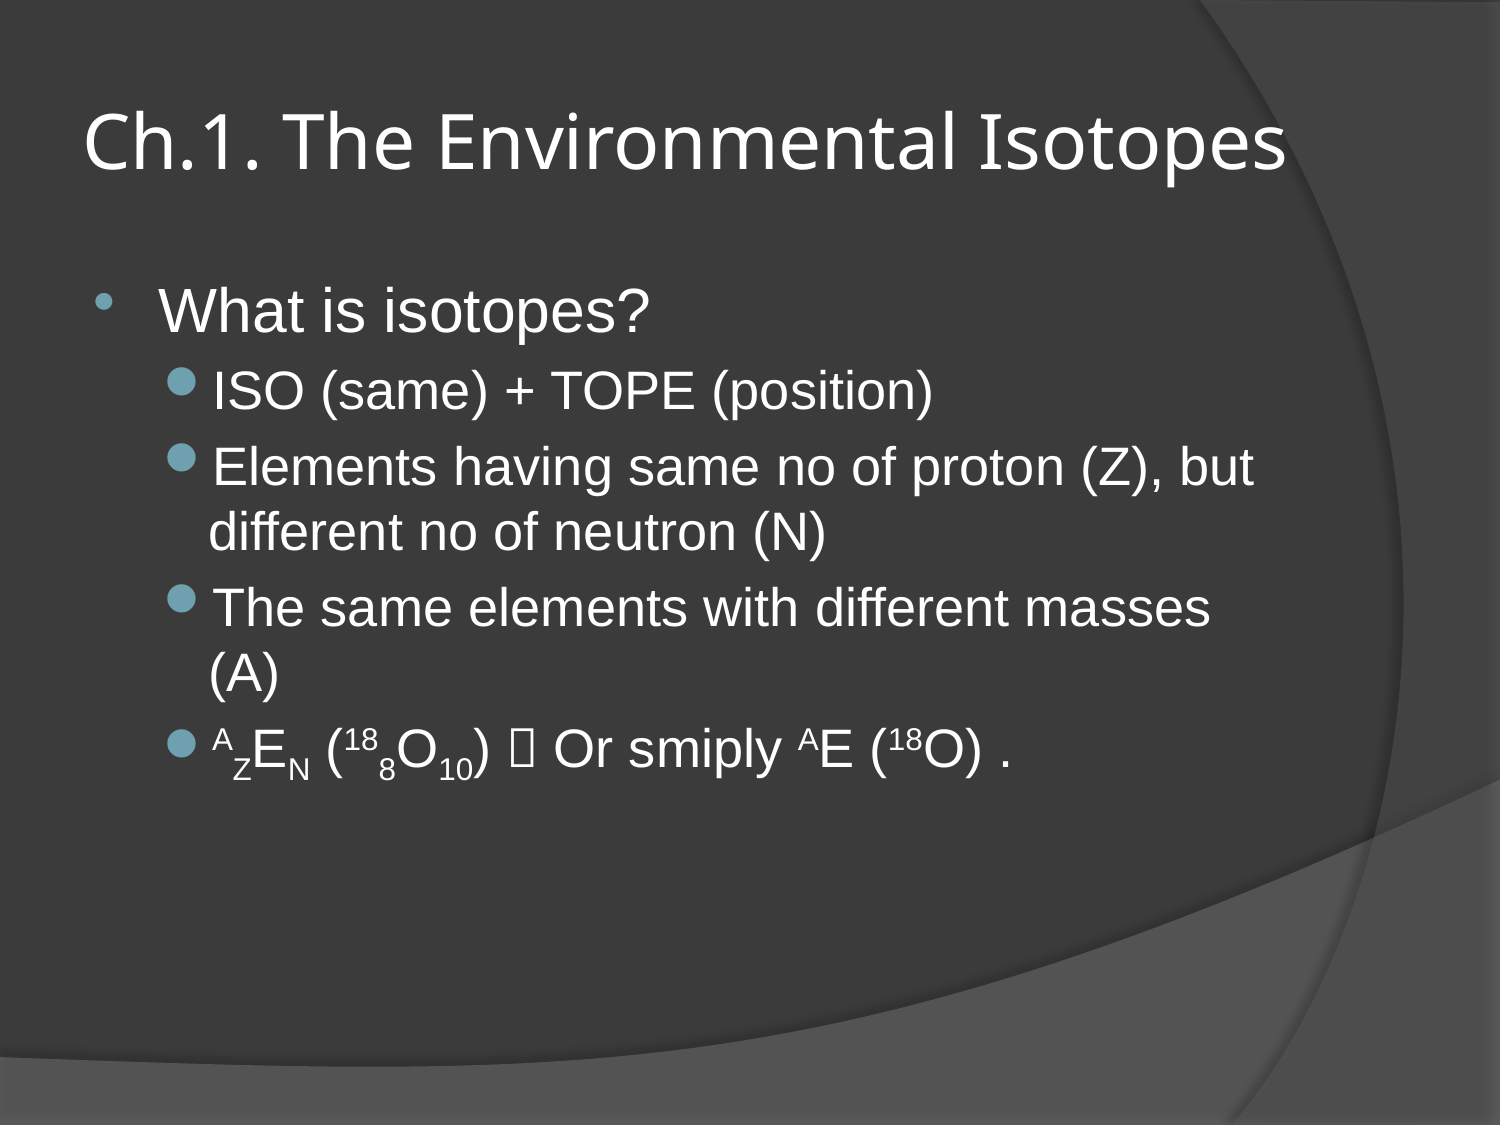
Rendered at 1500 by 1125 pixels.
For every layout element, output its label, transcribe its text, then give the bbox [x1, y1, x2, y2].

title Ch.1. The Environmental Isotopes [75, 45, 1300, 233]
list What is isotopes? ISO (same) + TOPE (position) Elements having same no of proton (Z), but different no of neutron (N) The same elements with different masses (A) AZEN (188O10)  Or smiply AE (18O) . [75, 262, 1300, 1005]
